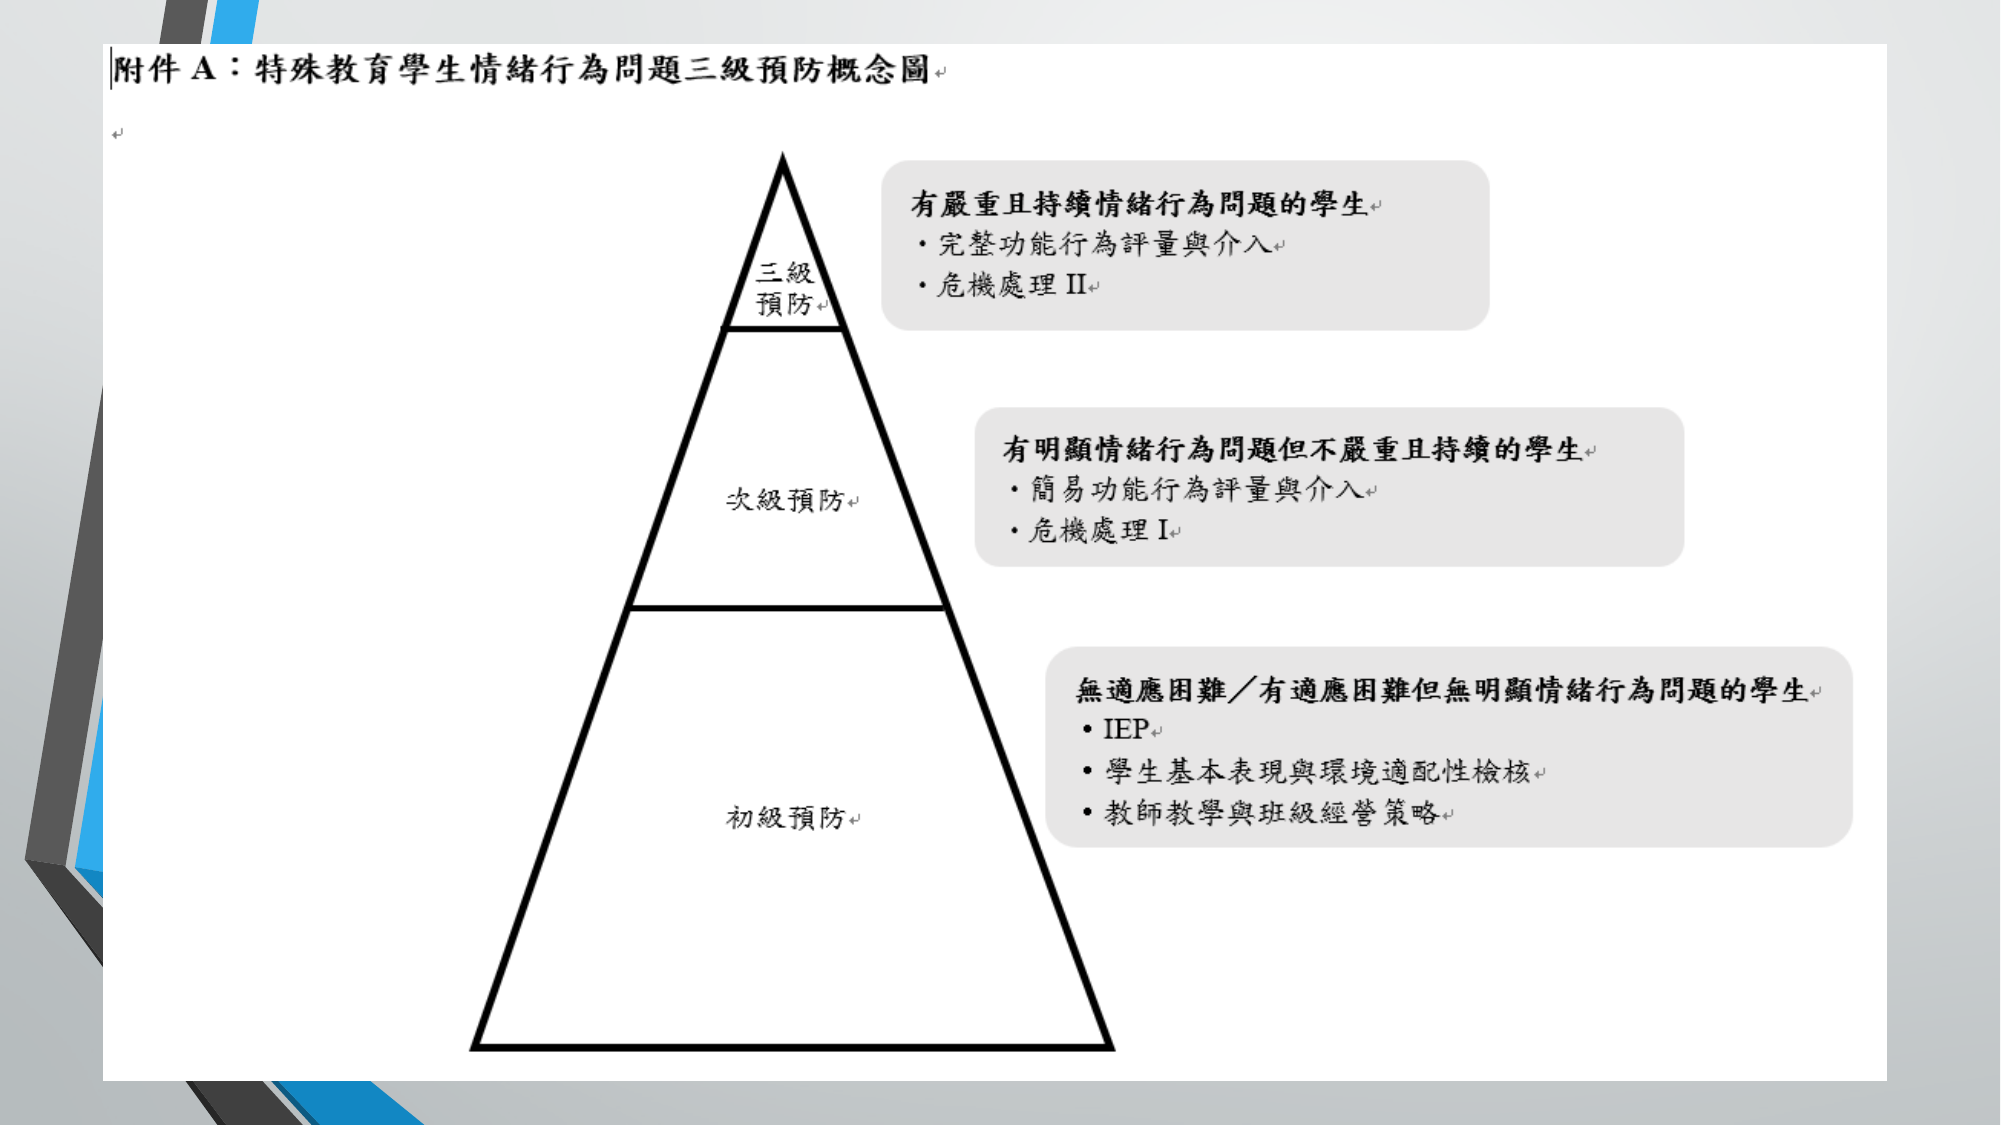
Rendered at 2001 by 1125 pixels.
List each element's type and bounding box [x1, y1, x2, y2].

picture [103, 44, 1888, 1081]
